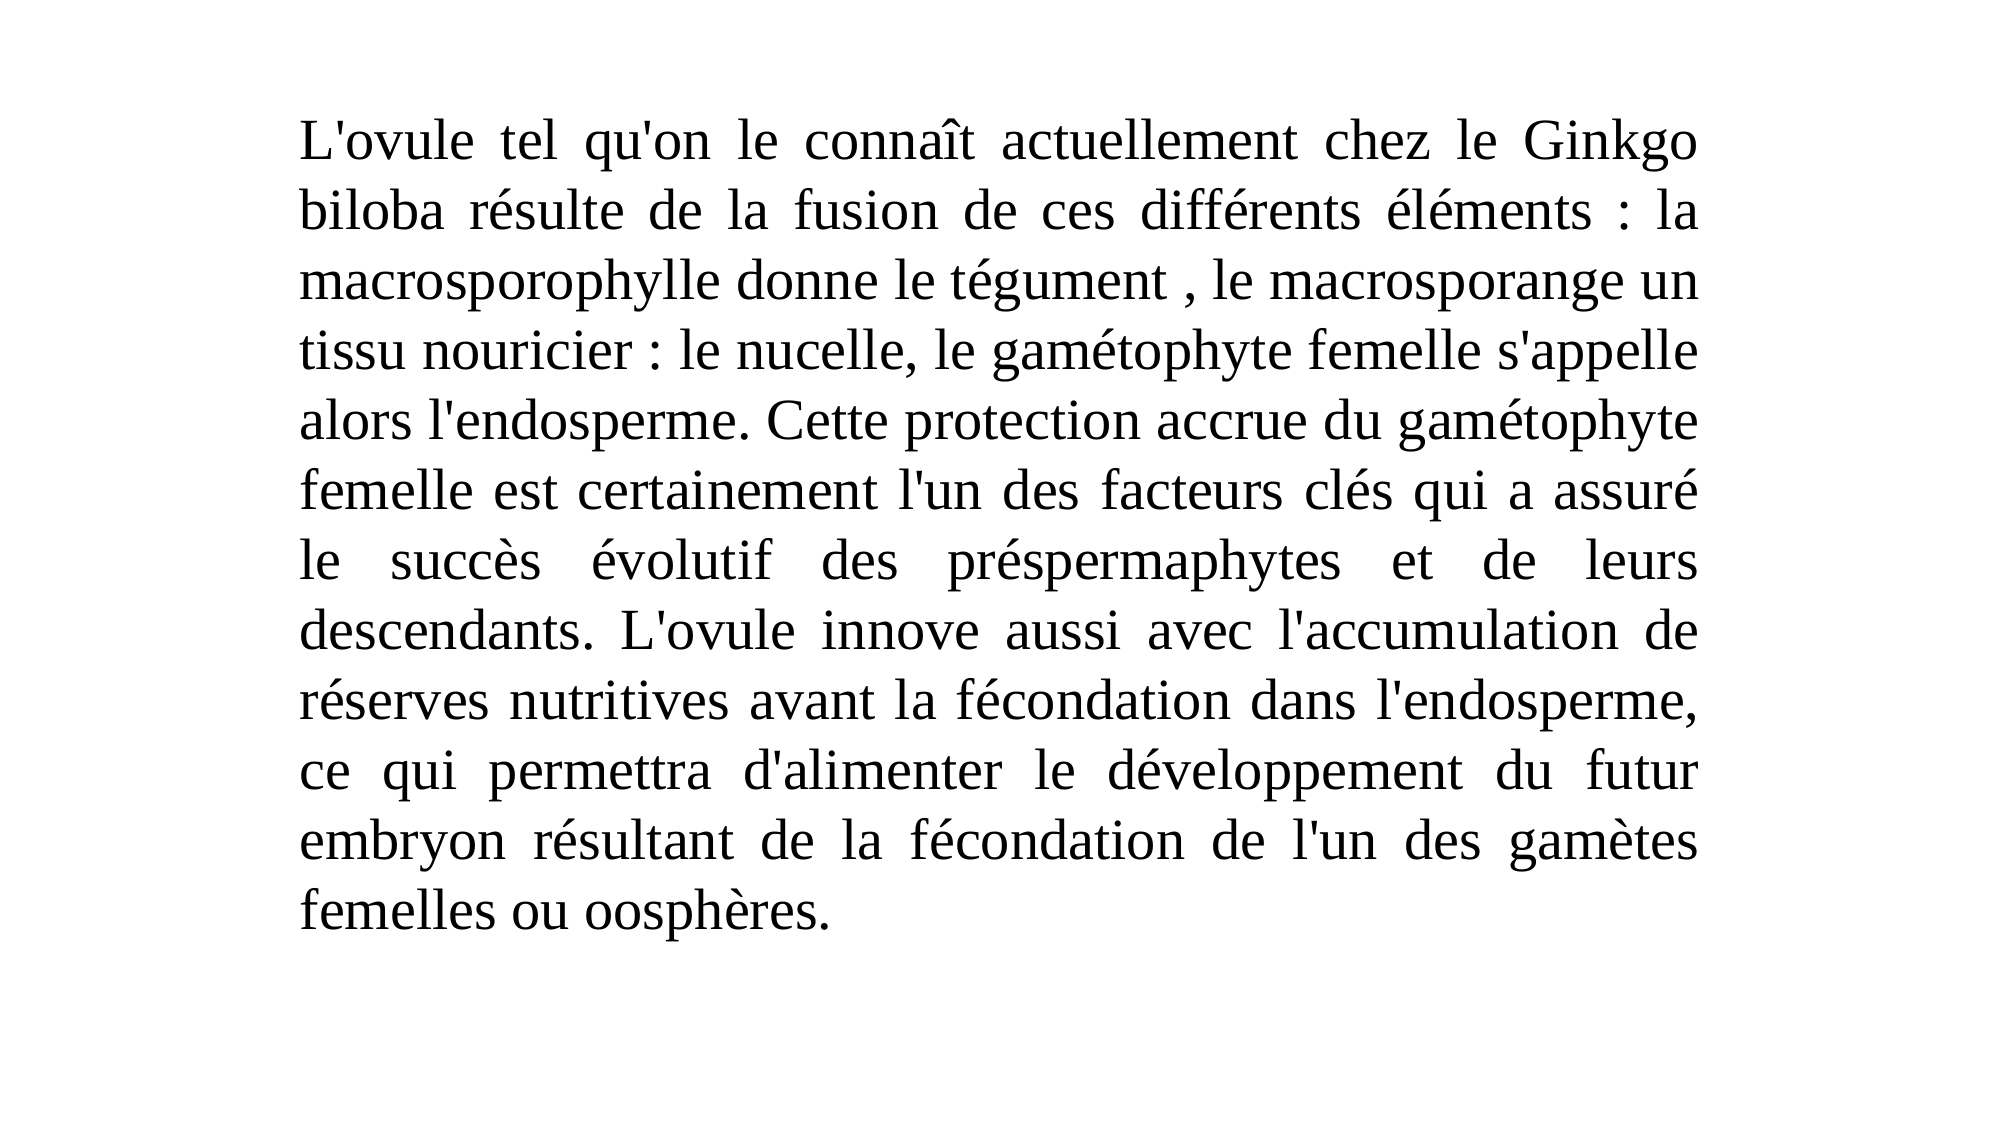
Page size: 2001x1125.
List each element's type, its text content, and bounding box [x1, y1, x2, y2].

text_box L'ovule tel qu'on le connaît actuellement chez le Ginkgo biloba résulte de la fusion de ces différents éléments : la macrosporophylle donne le tégument , le macrosporange un tissu nouricier : le nucelle, le gamétophyte femelle s'appelle alors l'endosperme. Cette protection accrue du gamétophyte femelle est certainement l'un des facteurs clés qui a assuré le succès évolutif des préspermaphytes et de leurs descendants. L'ovule innove aussi avec l'accumulation de réserves nutritives avant la fécondation dans l'endosperme, ce qui permettra d'alimenter le développement du futur embryon résultant de la fécondation de l'un des gamètes femelles ou oosphères. [285, 93, 1715, 949]
